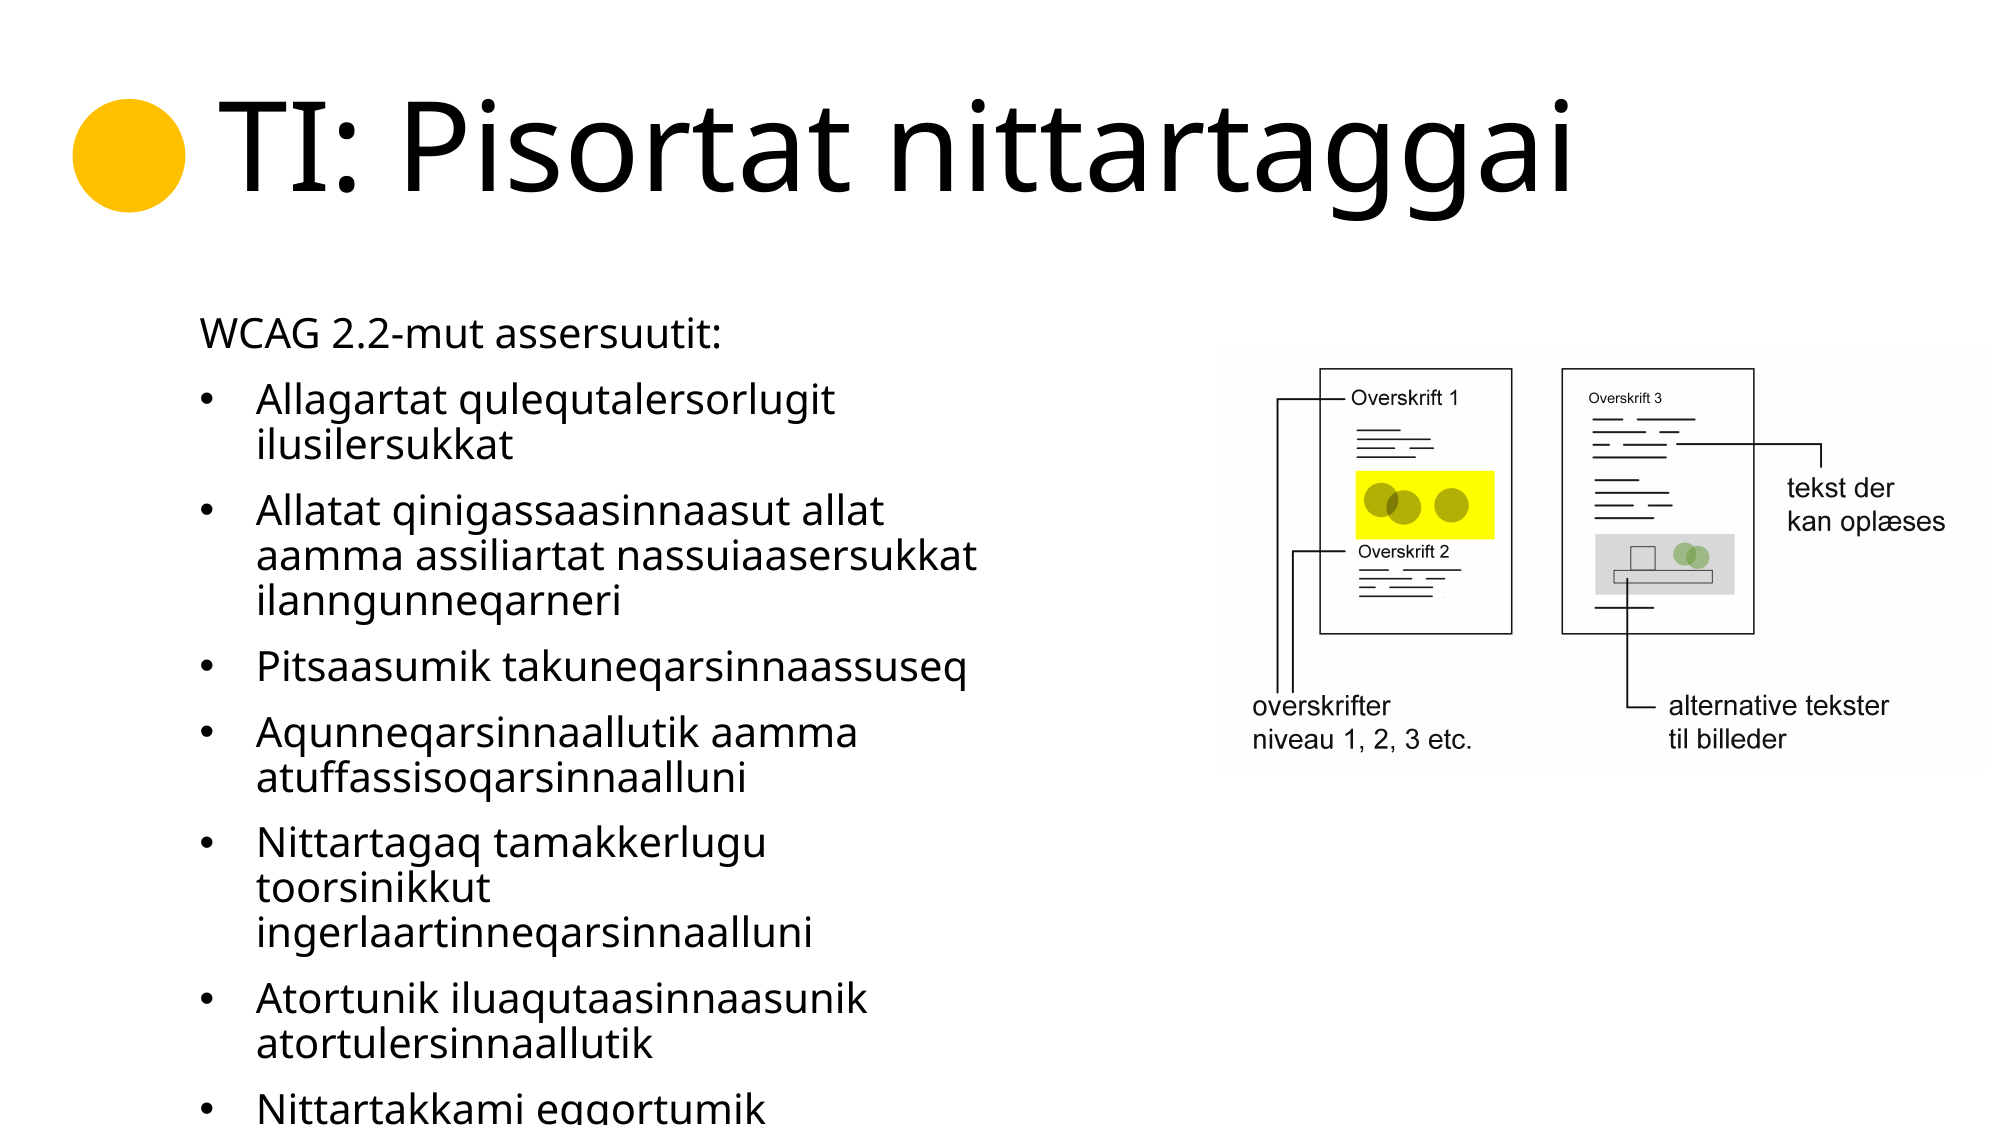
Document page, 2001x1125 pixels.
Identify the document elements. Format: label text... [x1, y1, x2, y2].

list WCAG 2.2-mut assersuutit: Allagartat qulequtalersorlugit ilusilersukkat Allatat qinigassaasinnaasut allat aamma assiliartat nassuiaasersukkat ilanngunneqarneri Pitsaasumik takuneqarsinnaassuseq Aqunneqarsinnaallutik aamma atuffassisoqarsinnaalluni Nittartagaq tamakkerlugu toorsinikkut ingerlaartinneqarsinnaalluni Atortunik iluaqutaasinnaasunik atortulersinnaallutik Nittartakkami eqqortumik ilusilersuilluni [184, 305, 1000, 1108]
picture [1216, 349, 1990, 771]
title TI: Pisortat nittartaggai [203, 76, 1978, 327]
